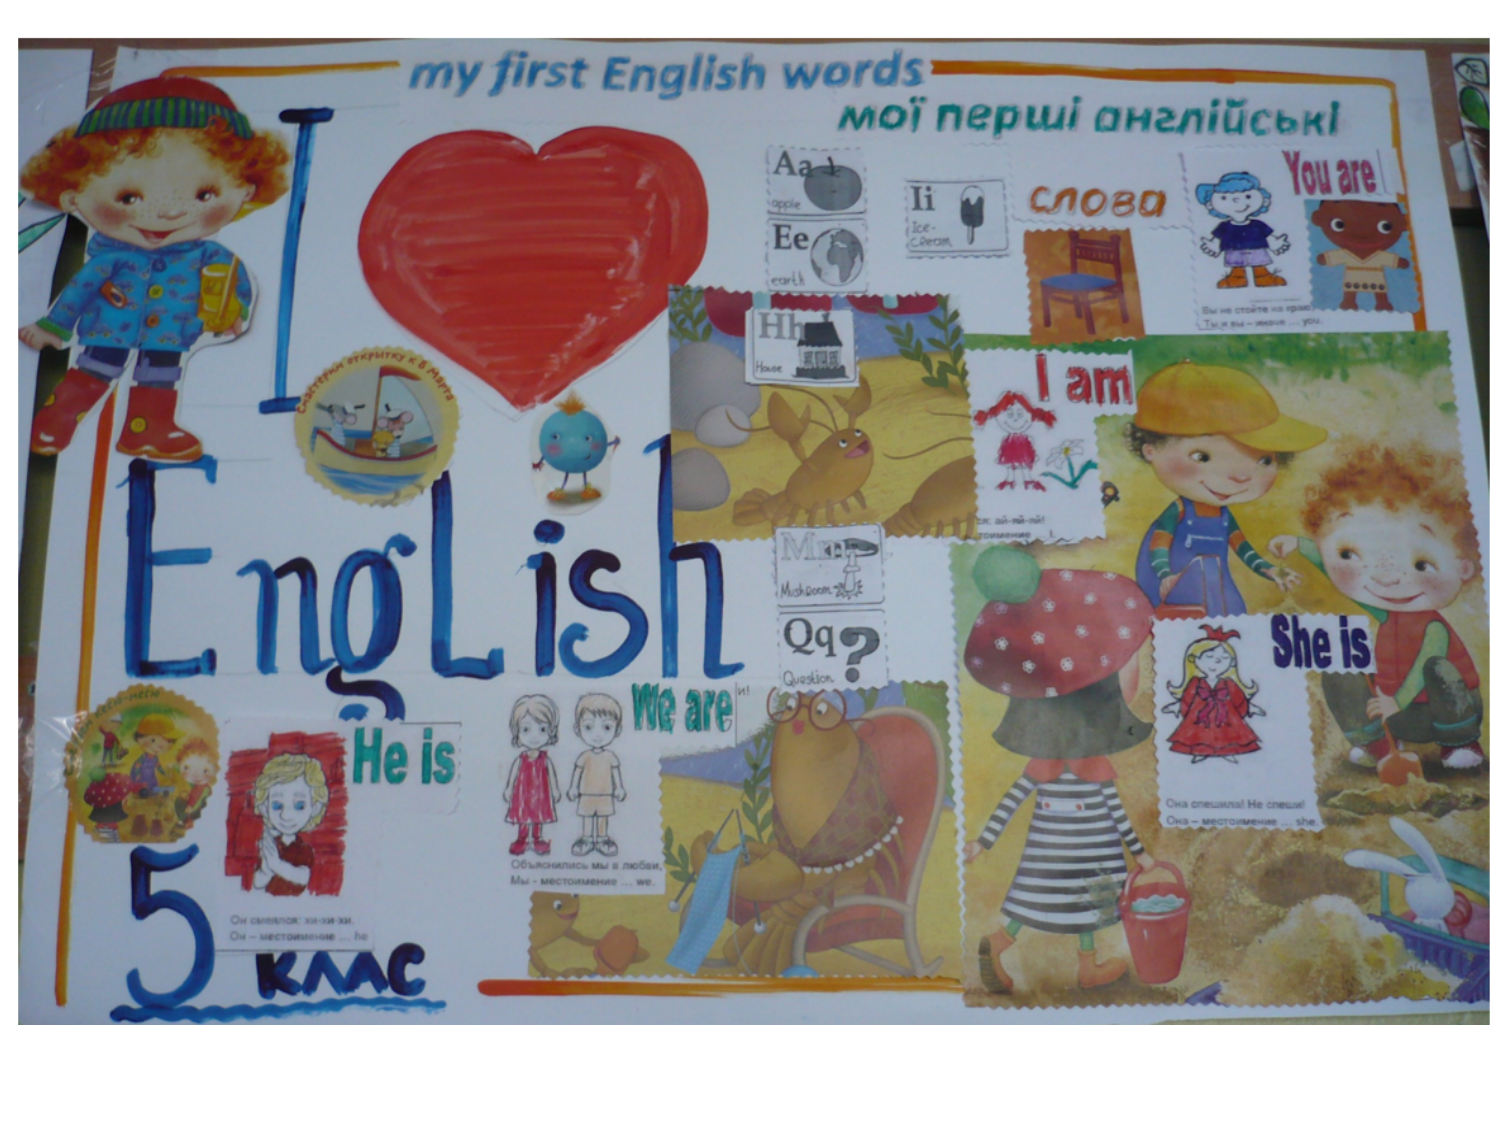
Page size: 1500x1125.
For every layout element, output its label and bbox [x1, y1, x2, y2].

picture [17, 33, 1500, 1025]
